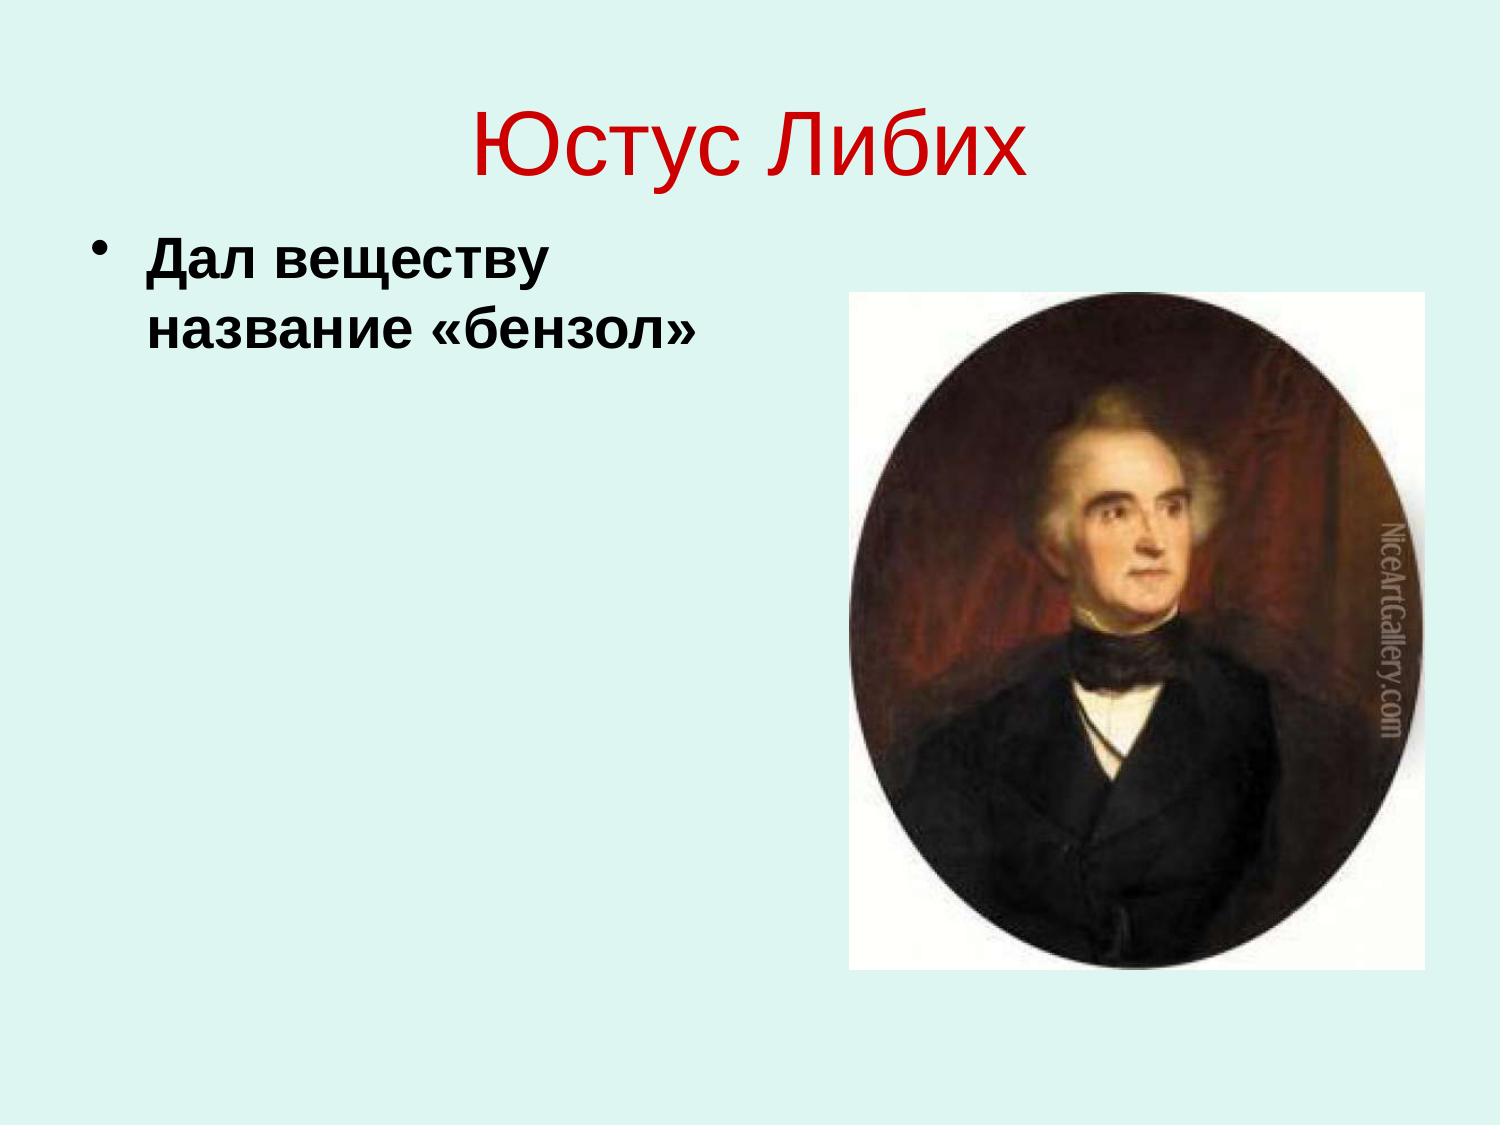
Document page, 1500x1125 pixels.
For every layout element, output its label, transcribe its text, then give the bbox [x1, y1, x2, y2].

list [849, 292, 1426, 970]
title Юстус Либих [74, 44, 1426, 233]
list Дал веществу название «бензол» [74, 212, 801, 1006]
